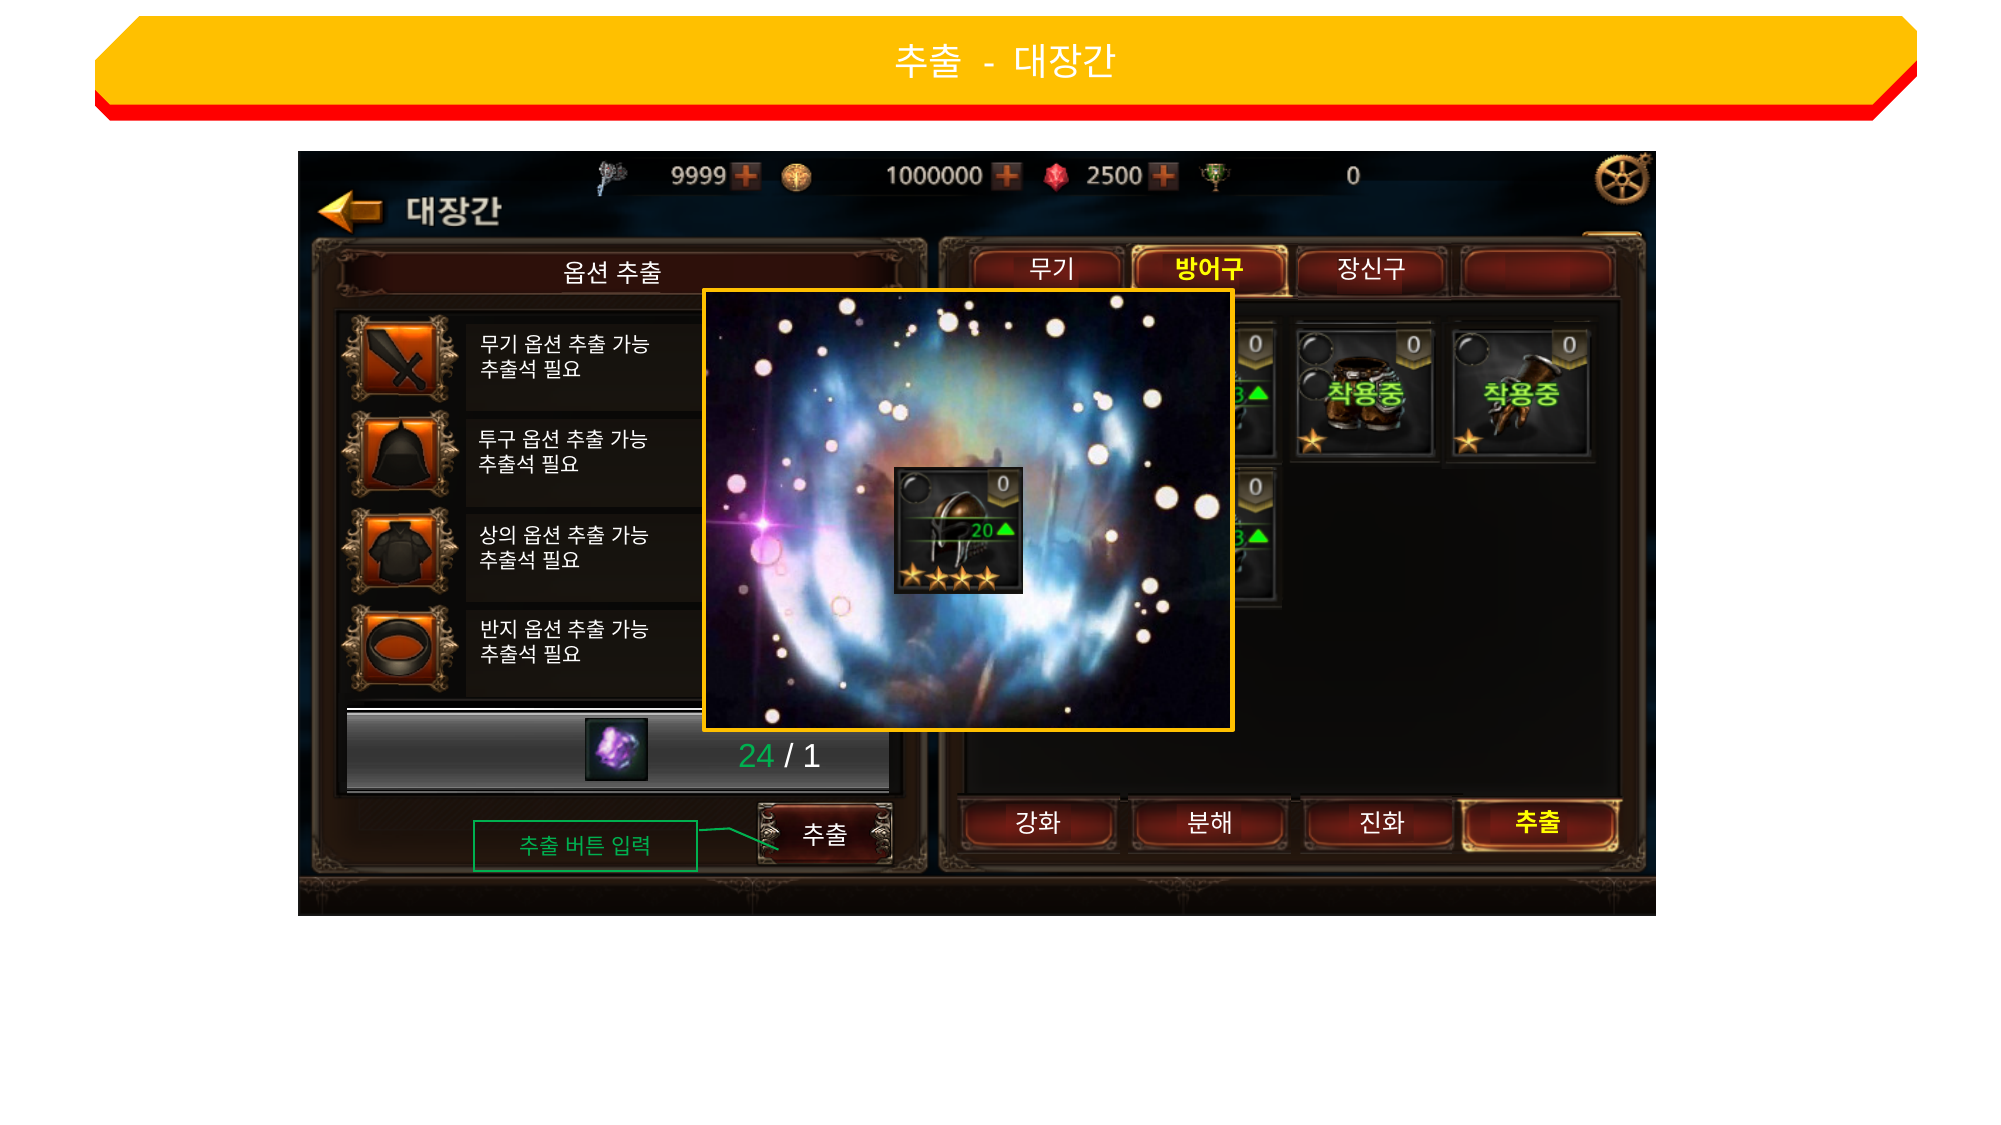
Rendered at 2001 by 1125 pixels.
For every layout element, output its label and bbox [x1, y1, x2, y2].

text_box [95, 15, 1917, 121]
text_box [298, 151, 1656, 916]
